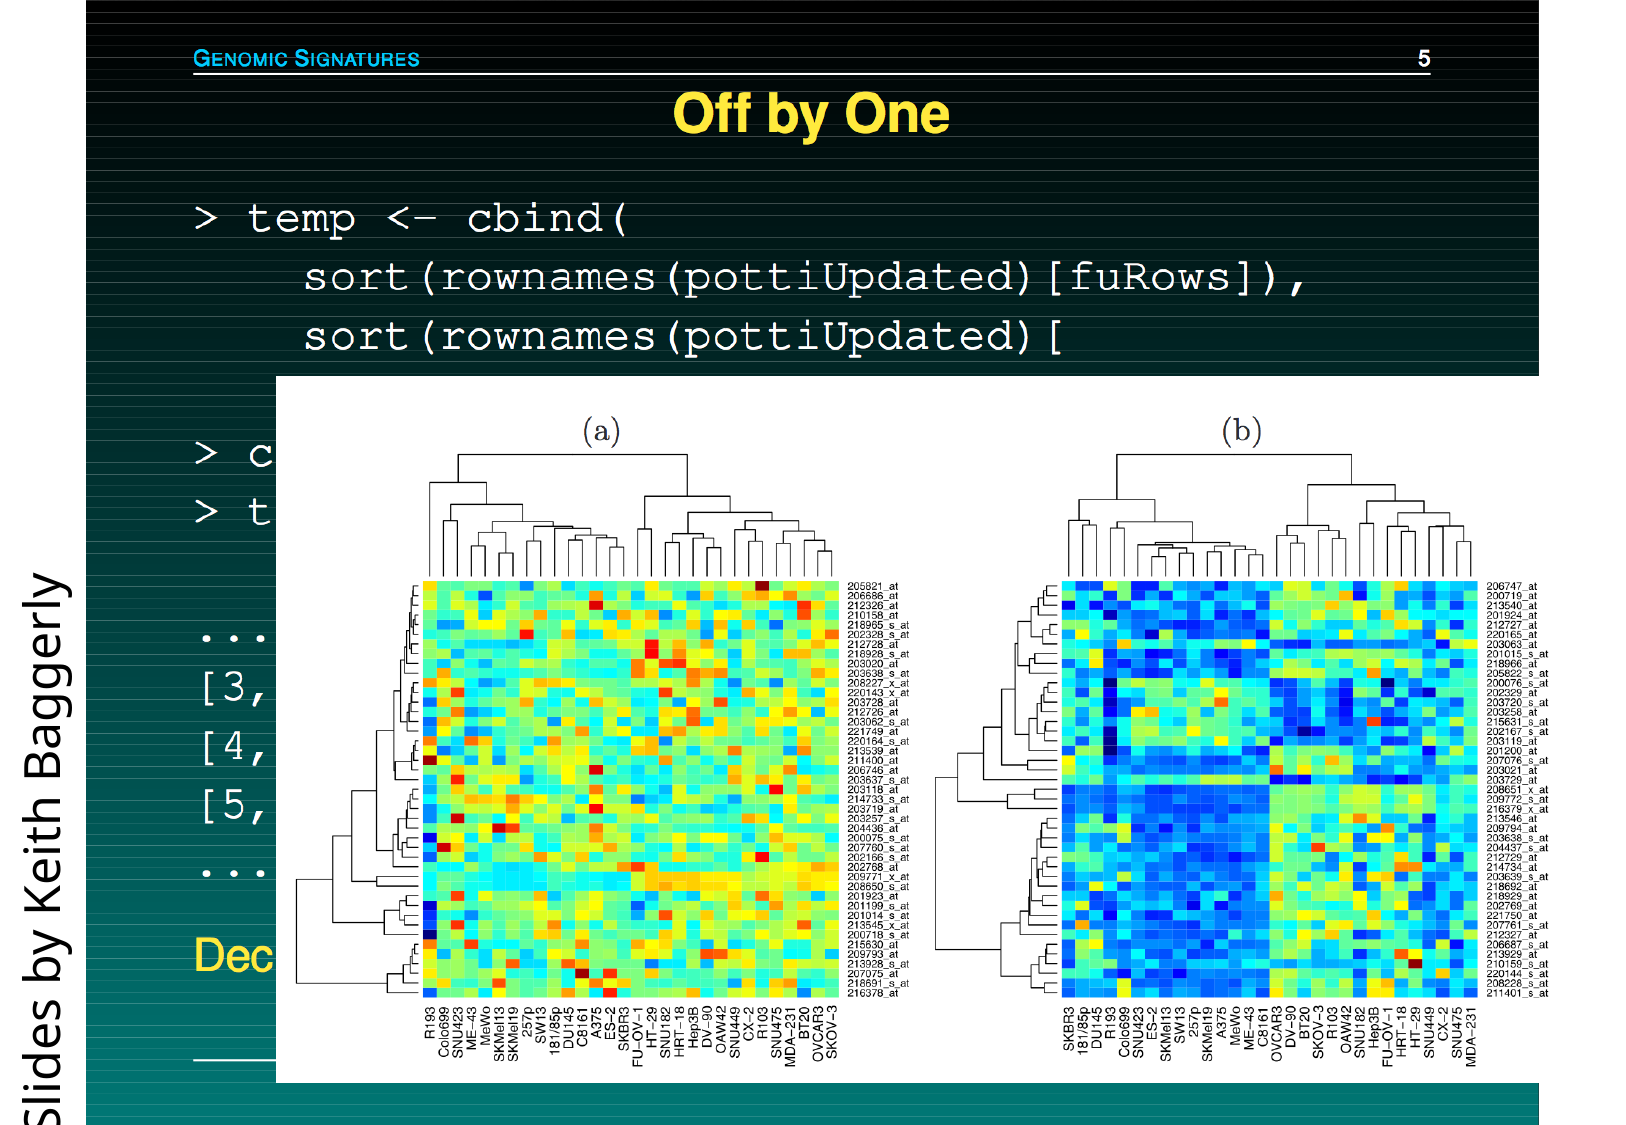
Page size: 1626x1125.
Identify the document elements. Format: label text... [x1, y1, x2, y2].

picture [85, 0, 1581, 1125]
text_box Slides by Keith Baggerly [2, 558, 78, 1125]
